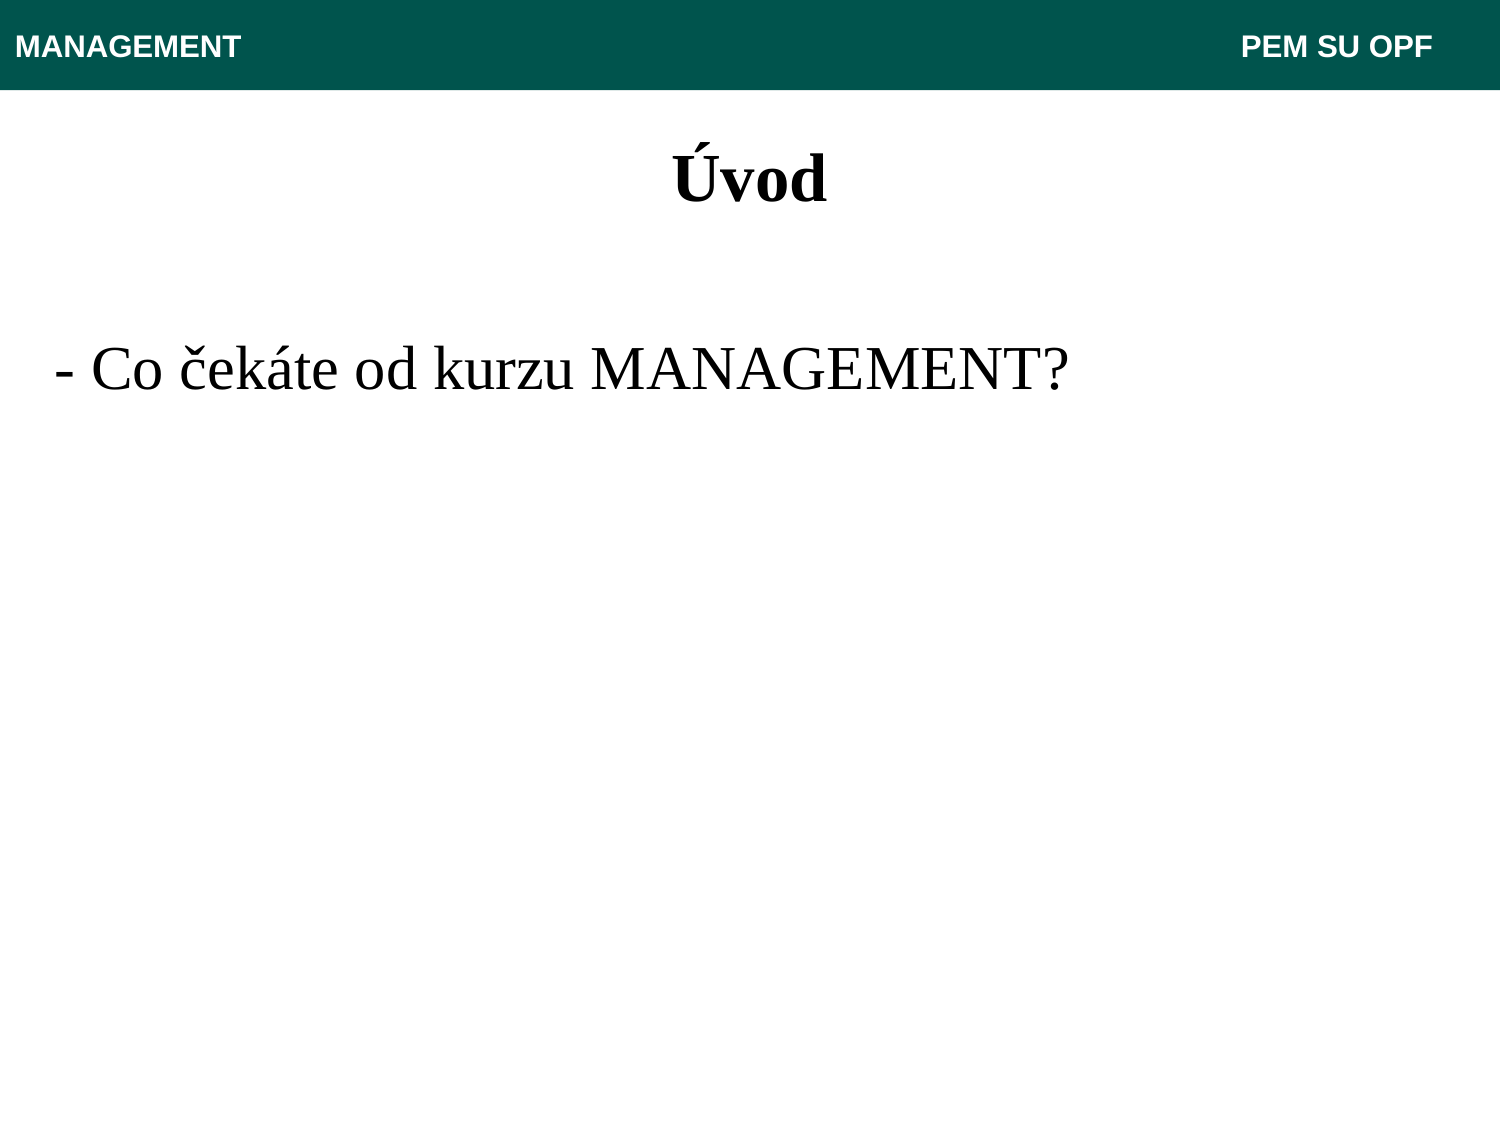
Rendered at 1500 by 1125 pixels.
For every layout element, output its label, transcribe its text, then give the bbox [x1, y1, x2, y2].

list - Co čekáte od kurzu MANAGEMENT? [39, 231, 1376, 1012]
title Úvod [111, 113, 1388, 235]
text_box MANAGEMENT PEM SU OPF [0, 0, 1500, 92]
